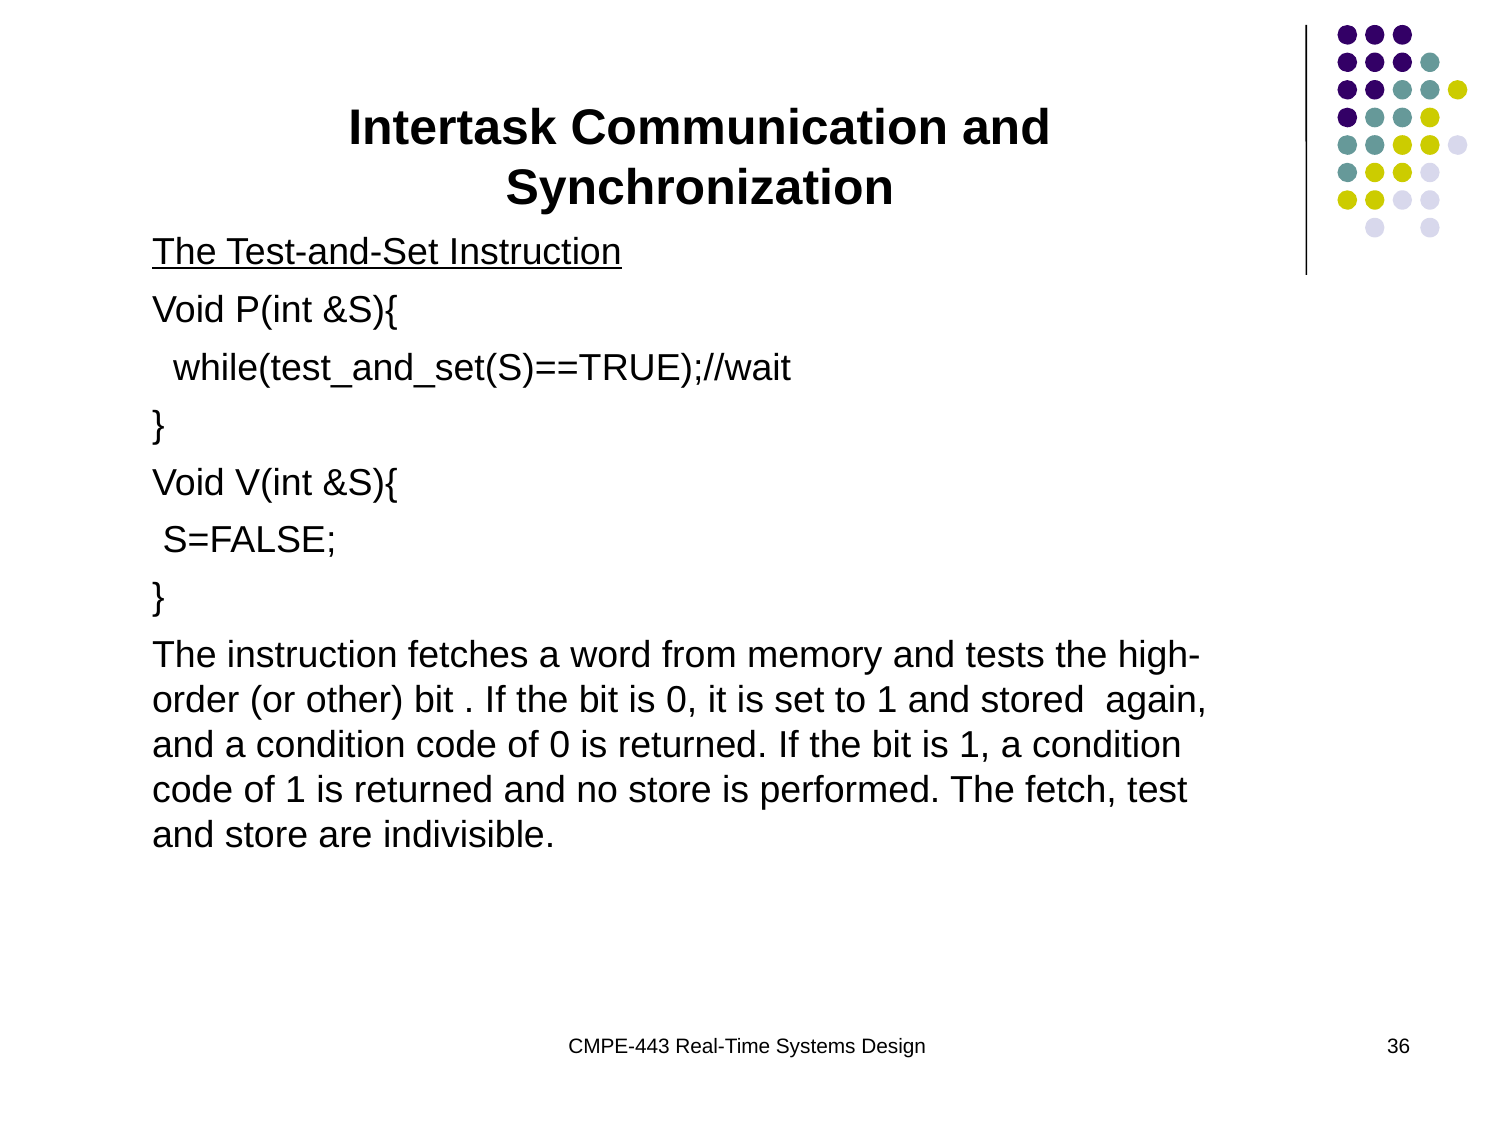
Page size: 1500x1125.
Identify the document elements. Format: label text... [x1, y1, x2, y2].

text_box Intertask Communication and Synchronization The Test-and-Set Instruction Void P(int &S){ while(test_and_set(S)==TRUE);//wait } Void V(int &S){ S=FALSE; } The instruction fetches a word from memory and tests the high-order (or other) bit . If the bit is 0, it is set to 1 and stored again, and a condition code of 0 is returned. If the bit is 1, a condition code of 1 is returned and no store is performed. The fetch, test and store are indivisible. [137, 87, 1263, 863]
slide_number 36 [1074, 1024, 1426, 1101]
footer CMPE-443 Real-Time Systems Design [512, 1024, 988, 1101]
